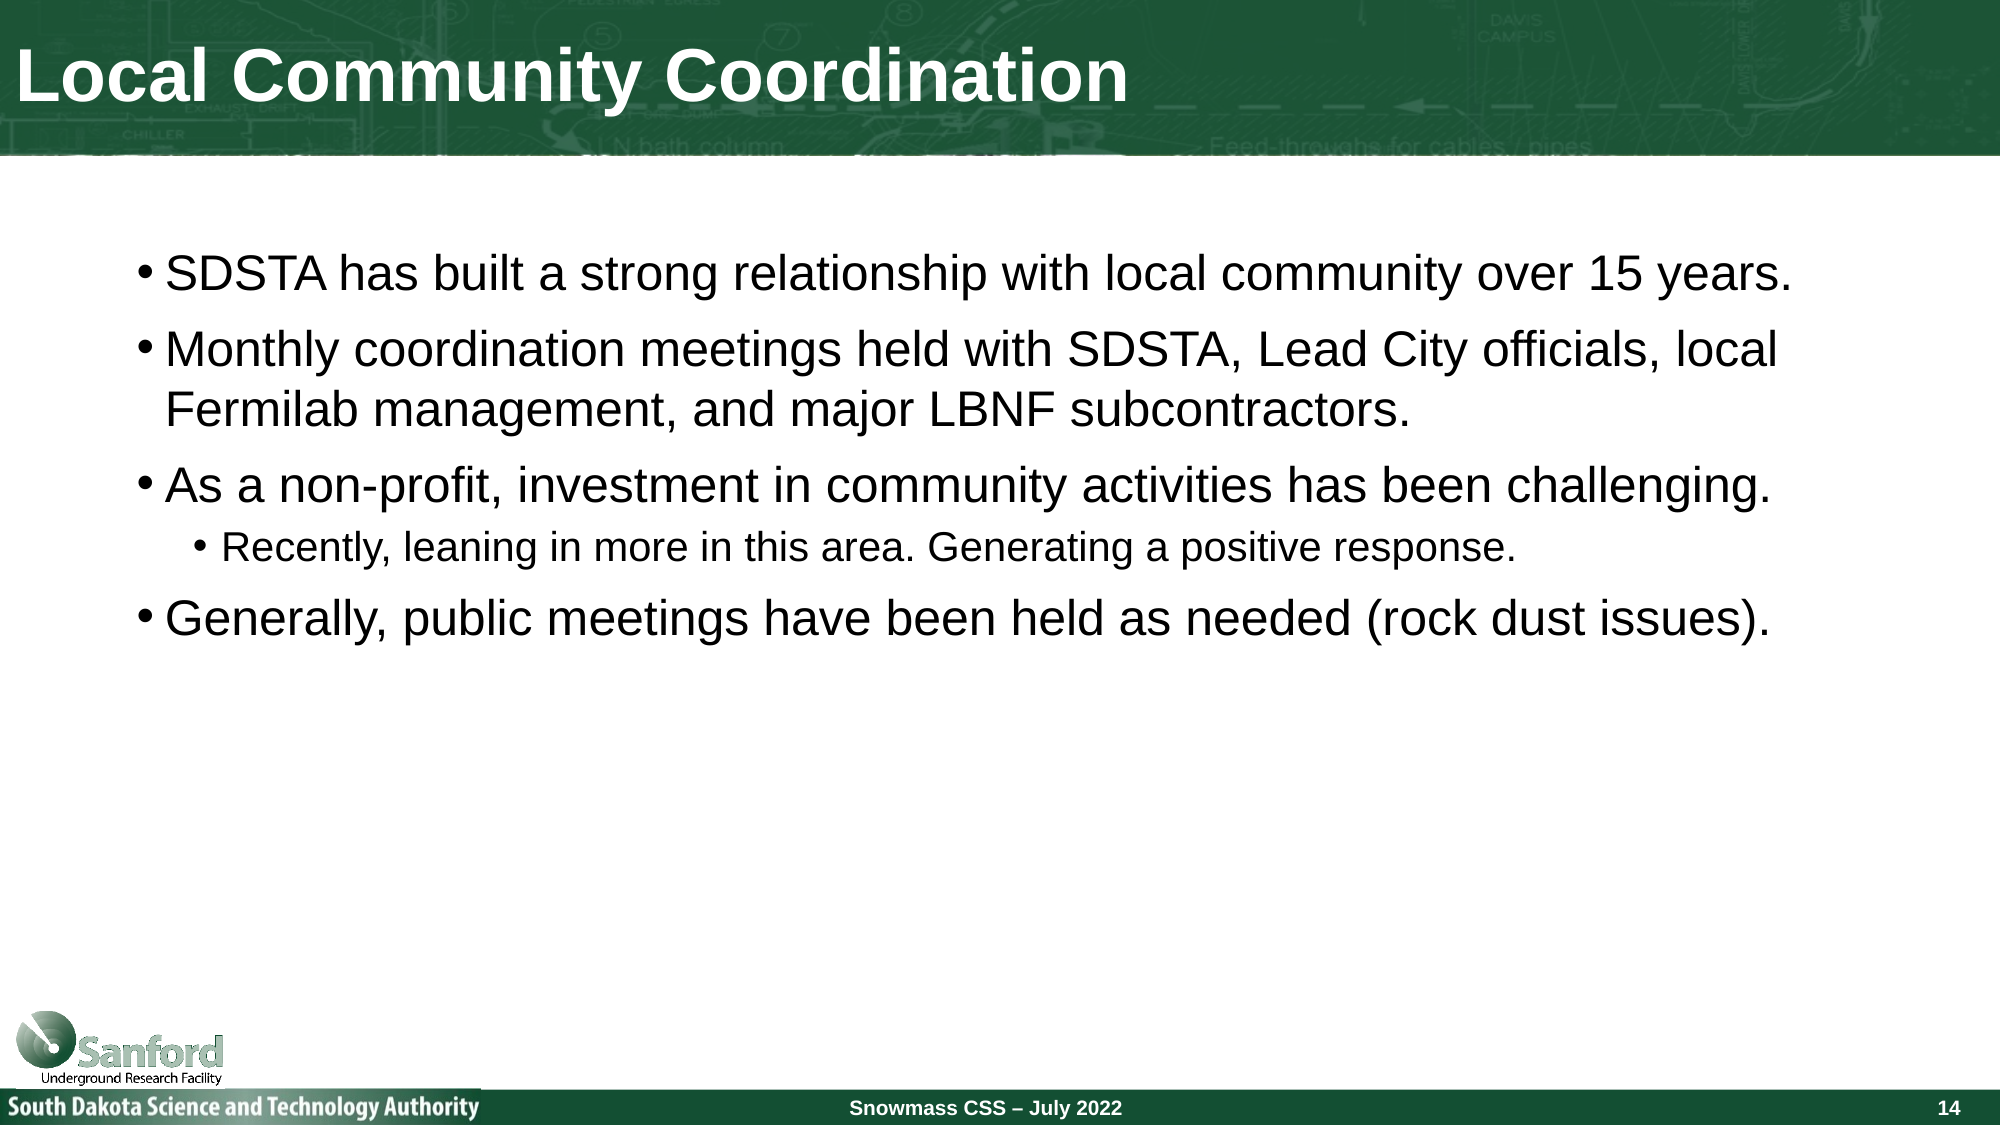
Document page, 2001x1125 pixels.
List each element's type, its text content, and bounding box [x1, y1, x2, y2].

slide_number 14 [1862, 1088, 1976, 1125]
picture [0, 1009, 481, 1125]
list SDSTA has built a strong relationship with local community over 15 years. Monthly coordination meetings held with SDSTA, Lead City officials, local Fermilab management, and major LBNF subcontractors. As a non-profit, investment in community activities has been challenging. Recently, leaning in more in this area. Generating a positive response. Generally, public meetings have been held as needed (rock dust issues). [121, 233, 1921, 1020]
title Local Community Coordination [0, 0, 2000, 155]
footer Snowmass CSS – July 2022 [639, 1089, 1333, 1125]
